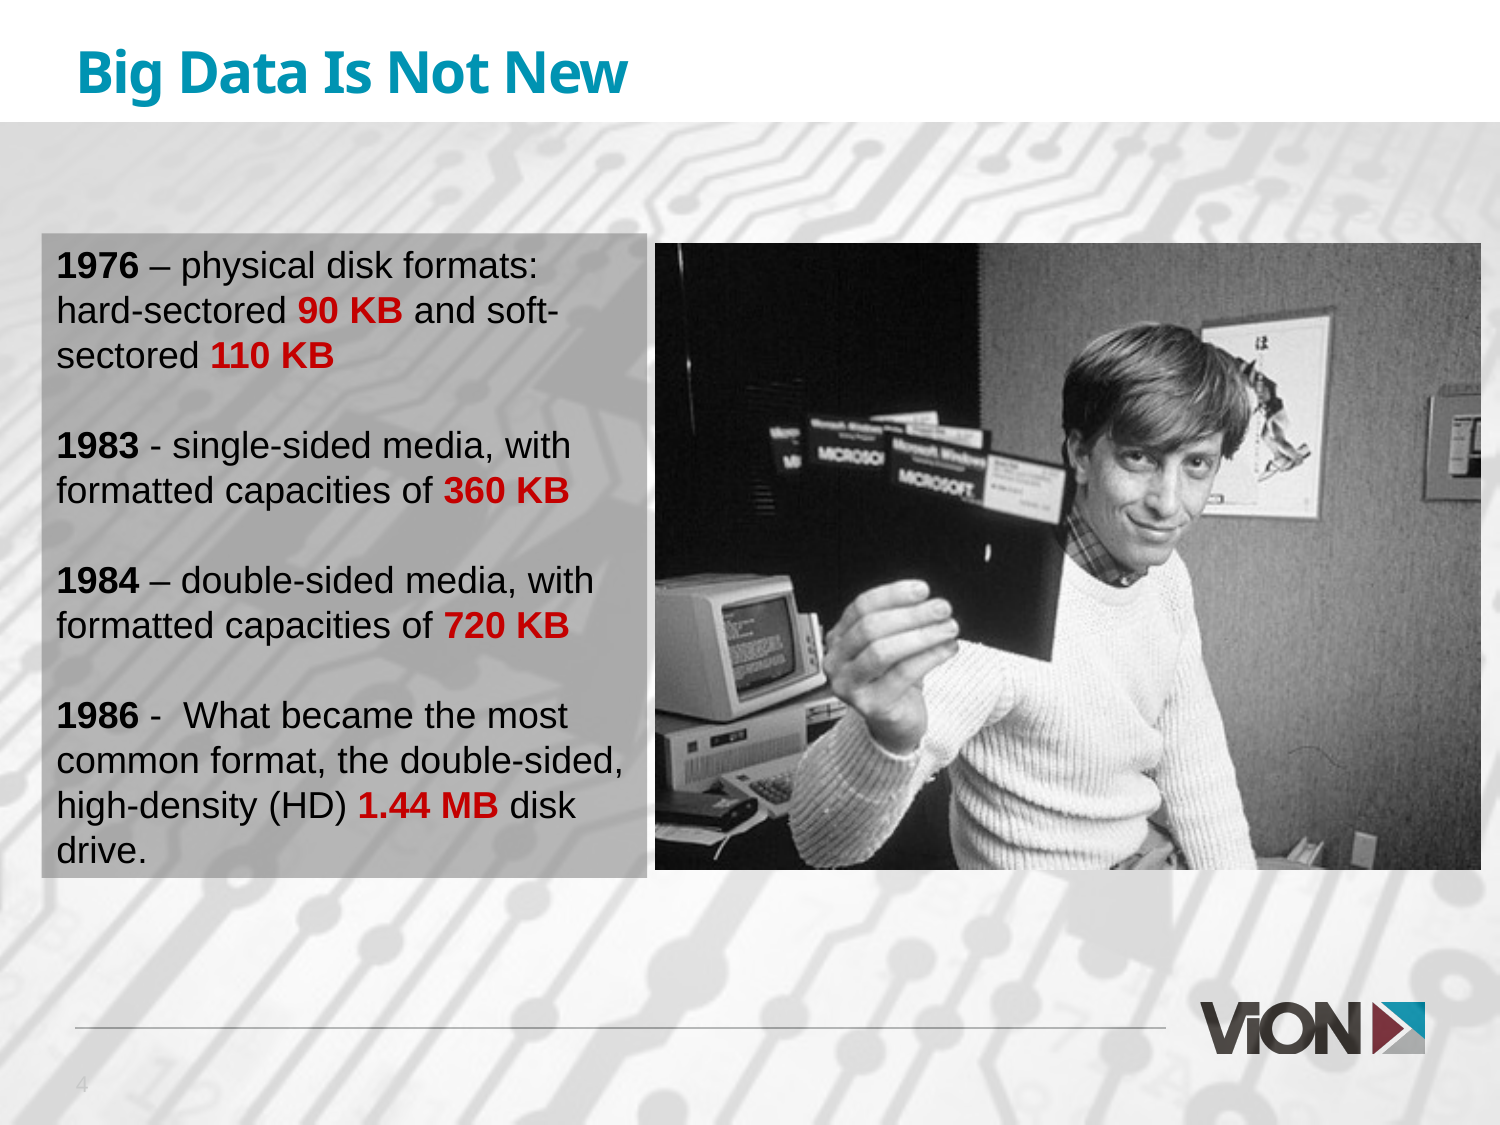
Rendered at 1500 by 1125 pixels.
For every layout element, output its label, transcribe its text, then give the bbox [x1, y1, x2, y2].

title Big Data Is Not New [60, 20, 1440, 128]
picture [655, 243, 1481, 870]
slide_number 4 [60, 1055, 150, 1116]
text_box 1976 – physical disk formats: hard-sectored 90 KB and soft-sectored 110 KB 1983 - single-sided media, with formatted capacities of 360 KB 1984 – double-sided media, with formatted capacities of 720 KB 1986 - What became the most common format, the double-sided, high-density (HD) 1.44 MB disk drive. [41, 233, 648, 878]
